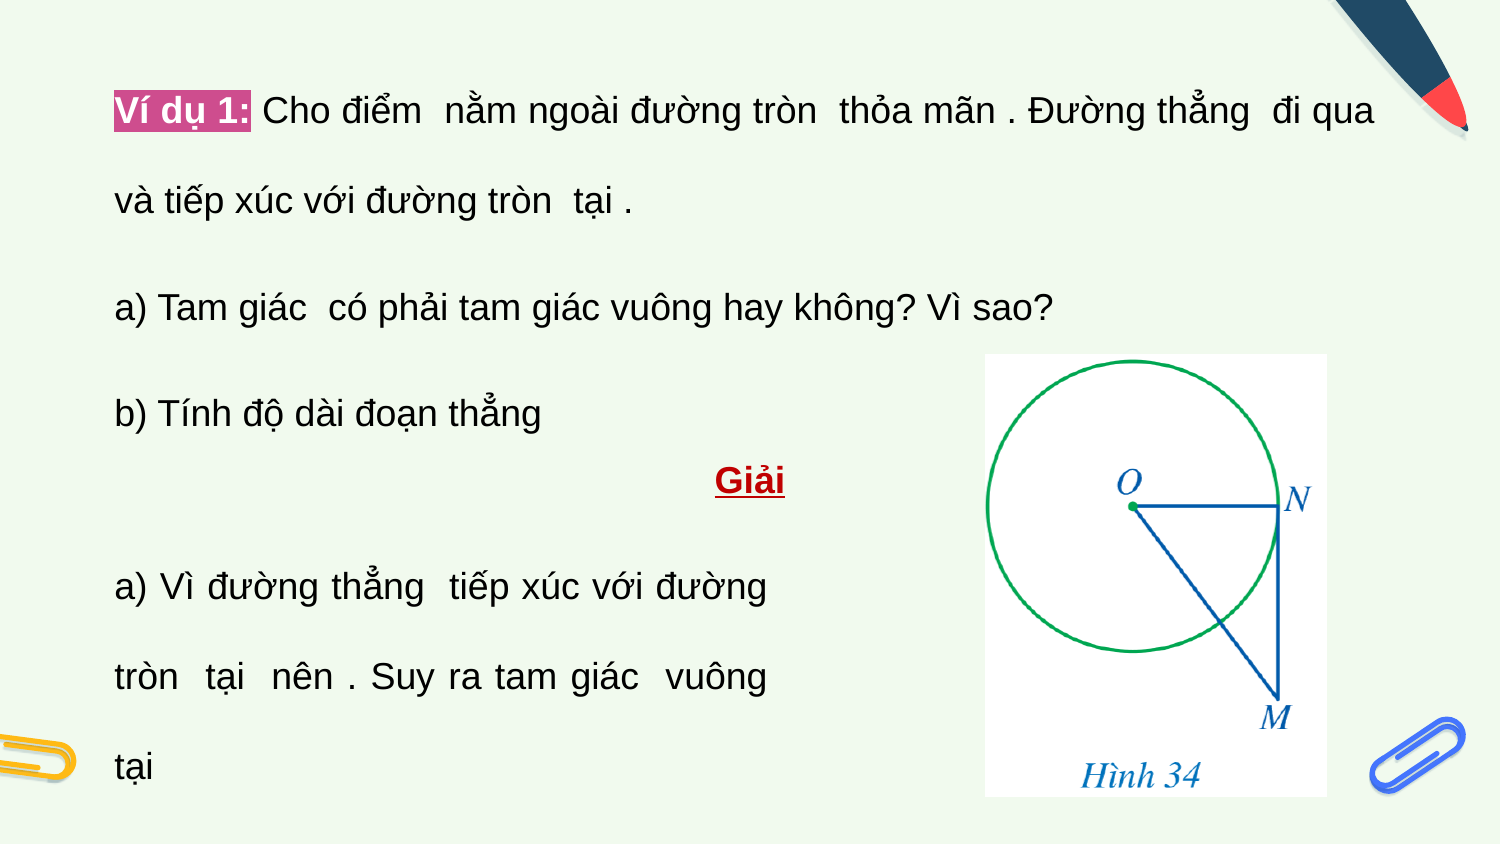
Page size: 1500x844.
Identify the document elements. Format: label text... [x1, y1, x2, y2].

text_box Giải [694, 433, 806, 517]
picture [985, 353, 1327, 797]
